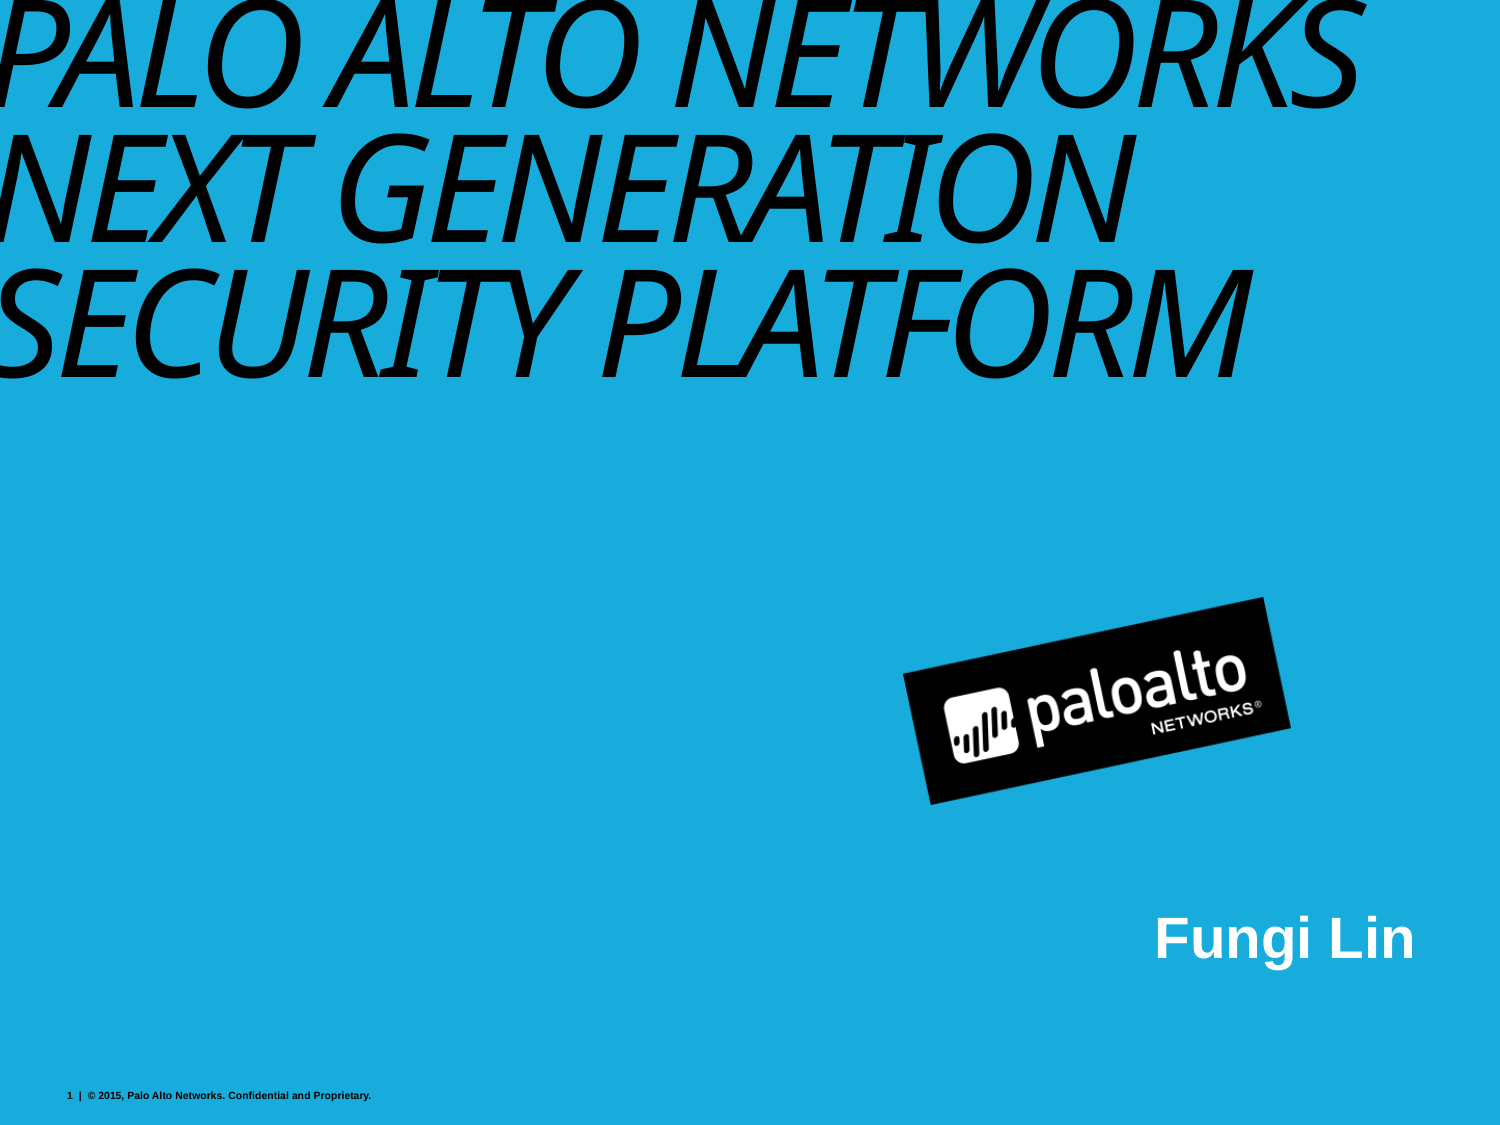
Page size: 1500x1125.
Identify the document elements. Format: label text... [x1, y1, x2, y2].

text_box Fungi Lin [1139, 893, 1447, 978]
picture [903, 597, 1292, 806]
title PALO ALTO NETWORKS NEXT GENERATION SECURITY PLATFORM [0, 0, 1426, 726]
slide_number 1 | © 2015, Palo Alto Networks. Confidential and Proprietary. [52, 1065, 616, 1125]
